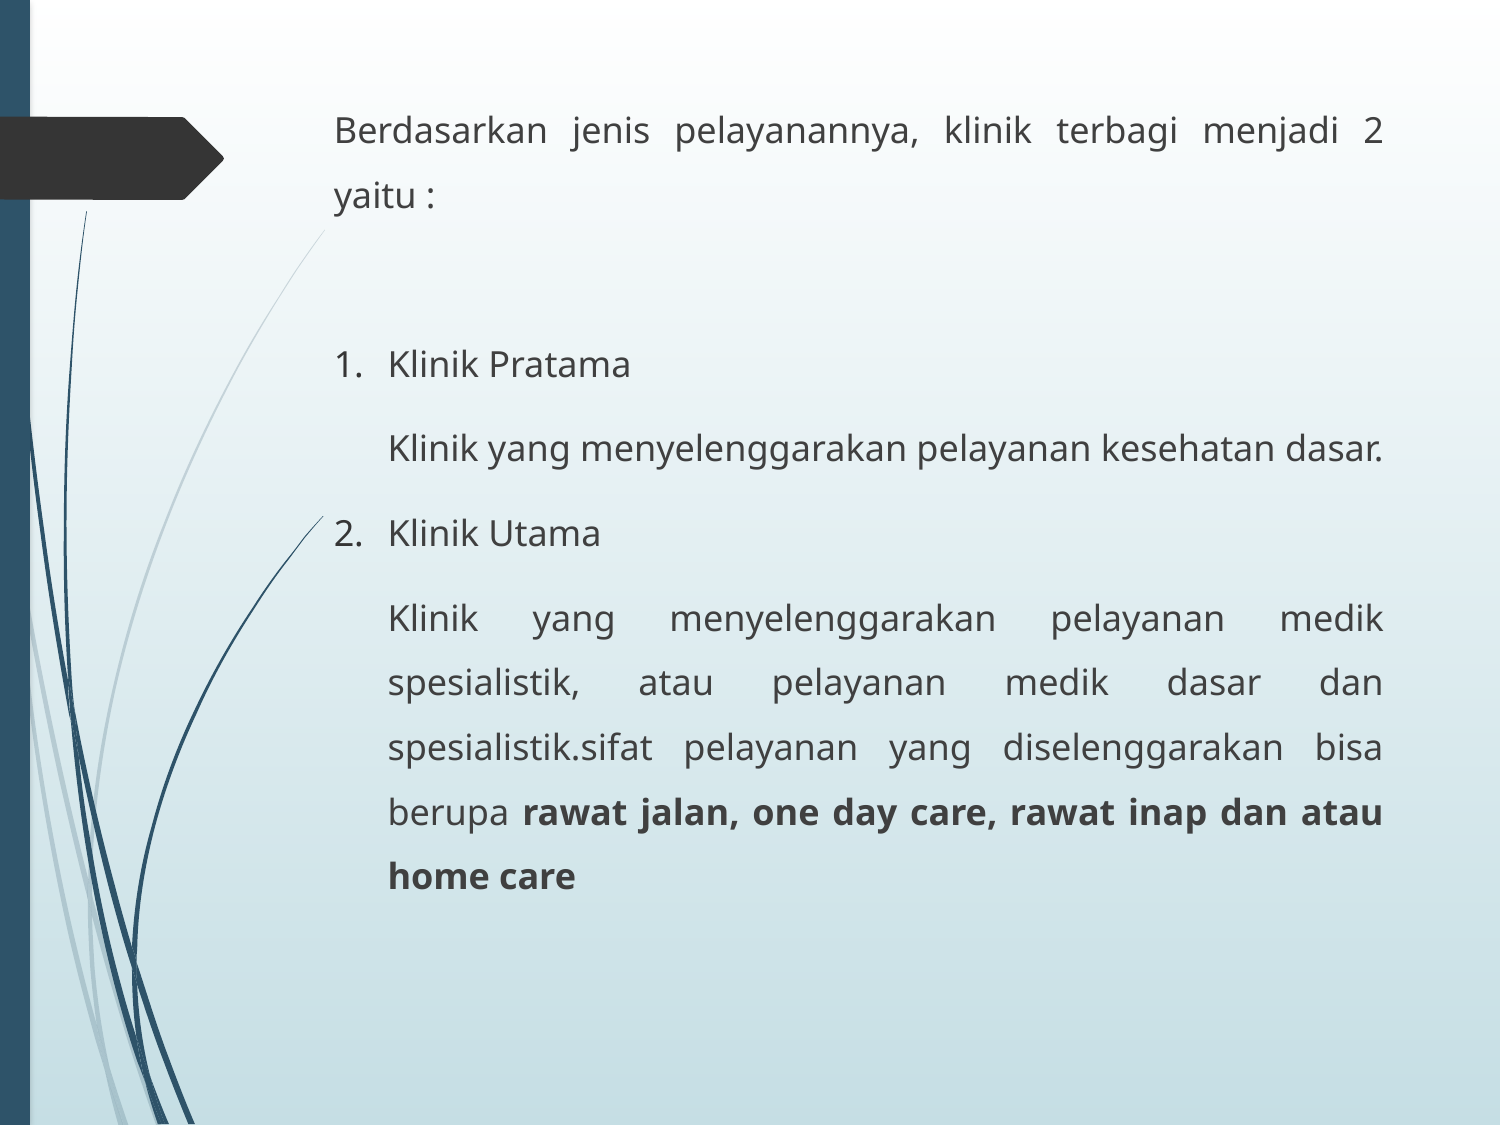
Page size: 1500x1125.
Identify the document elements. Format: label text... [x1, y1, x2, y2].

list Berdasarkan jenis pelayanannya, klinik terbagi menjadi 2 yaitu : Klinik Pratama Klinik yang menyelenggarakan pelayanan kesehatan dasar. Klinik Utama Klinik yang menyelenggarakan pelayanan medik spesialistik, atau pelayanan medik dasar dan spesialistik.sifat pelayanan yang diselenggarakan bisa berupa rawat jalan, one day care, rawat inap dan atau home care [318, 78, 1400, 970]
